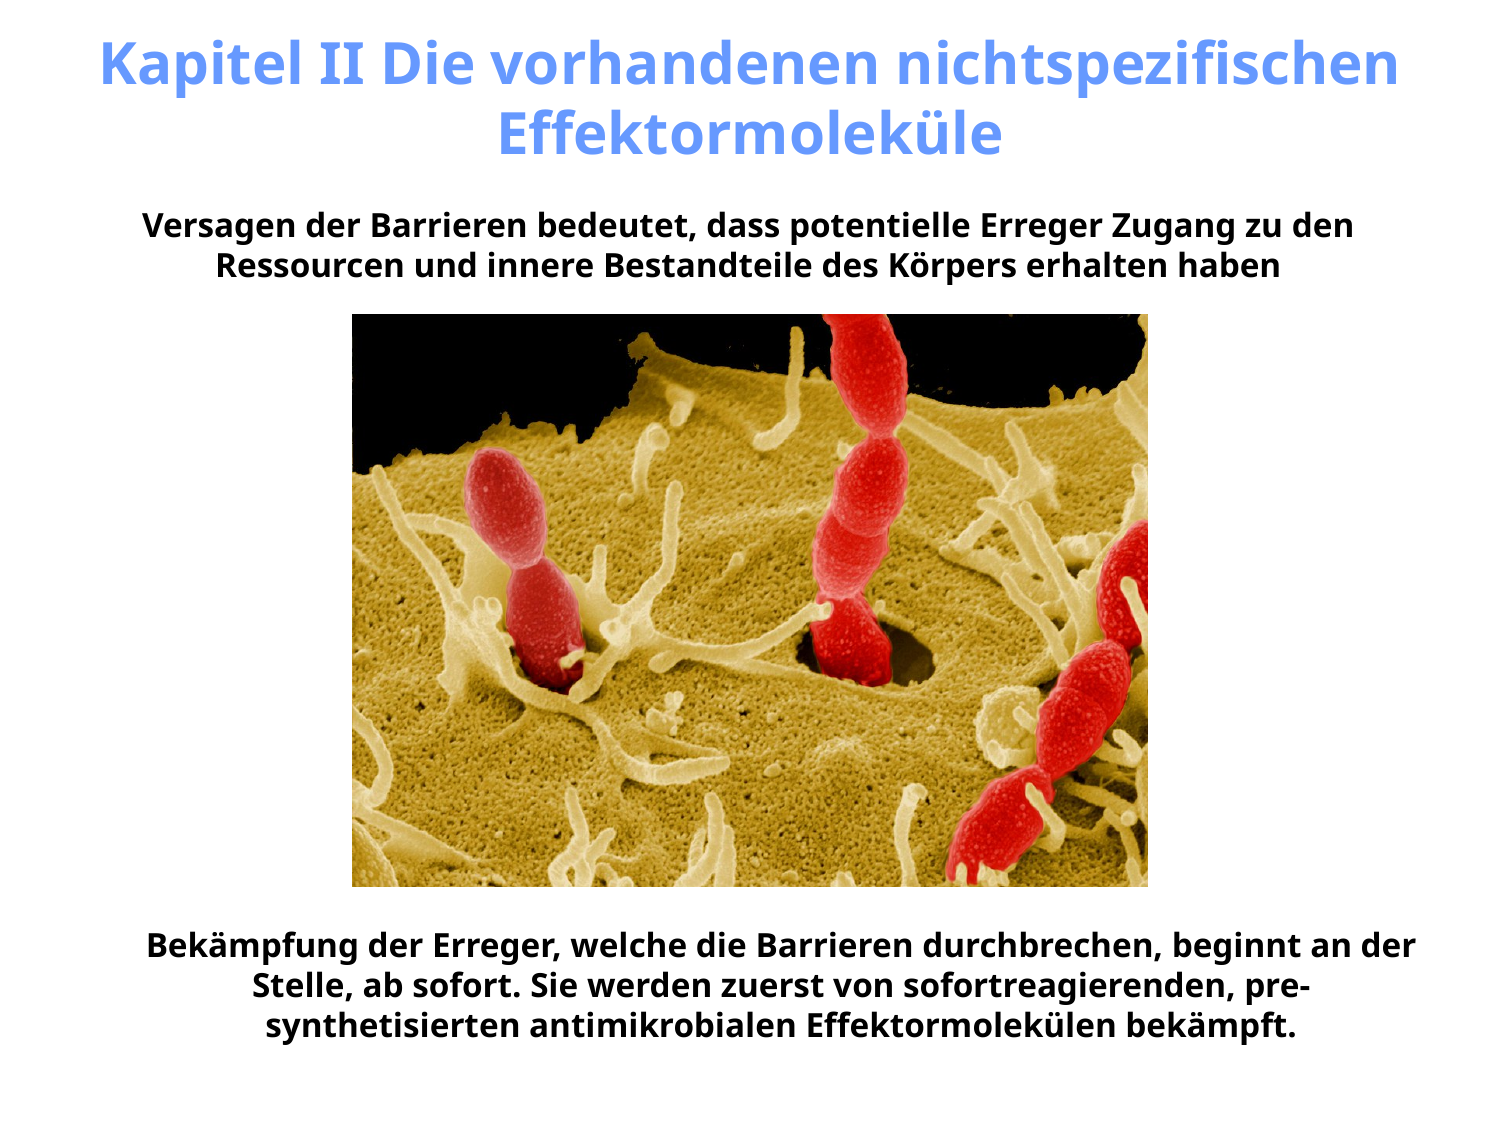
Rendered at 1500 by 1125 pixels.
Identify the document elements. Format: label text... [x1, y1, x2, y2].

text_box Bekämpfung der Erreger, welche die Barrieren durchbrechen, beginnt an der Stelle, ab sofort. Sie werden zuerst von sofortreagierenden, pre-synthetisierten antimikrobialen Effektormolekülen bekämpft. [123, 916, 1441, 1052]
text_box Versagen der Barrieren bedeutet, dass potentielle Erreger Zugang zu den Ressourcen und innere Bestandteile des Körpers erhalten haben [46, 197, 1452, 292]
picture [352, 314, 1148, 887]
text_box Kapitel II Die vorhandenen nichtspezifischen Effektormoleküle [24, 19, 1475, 174]
